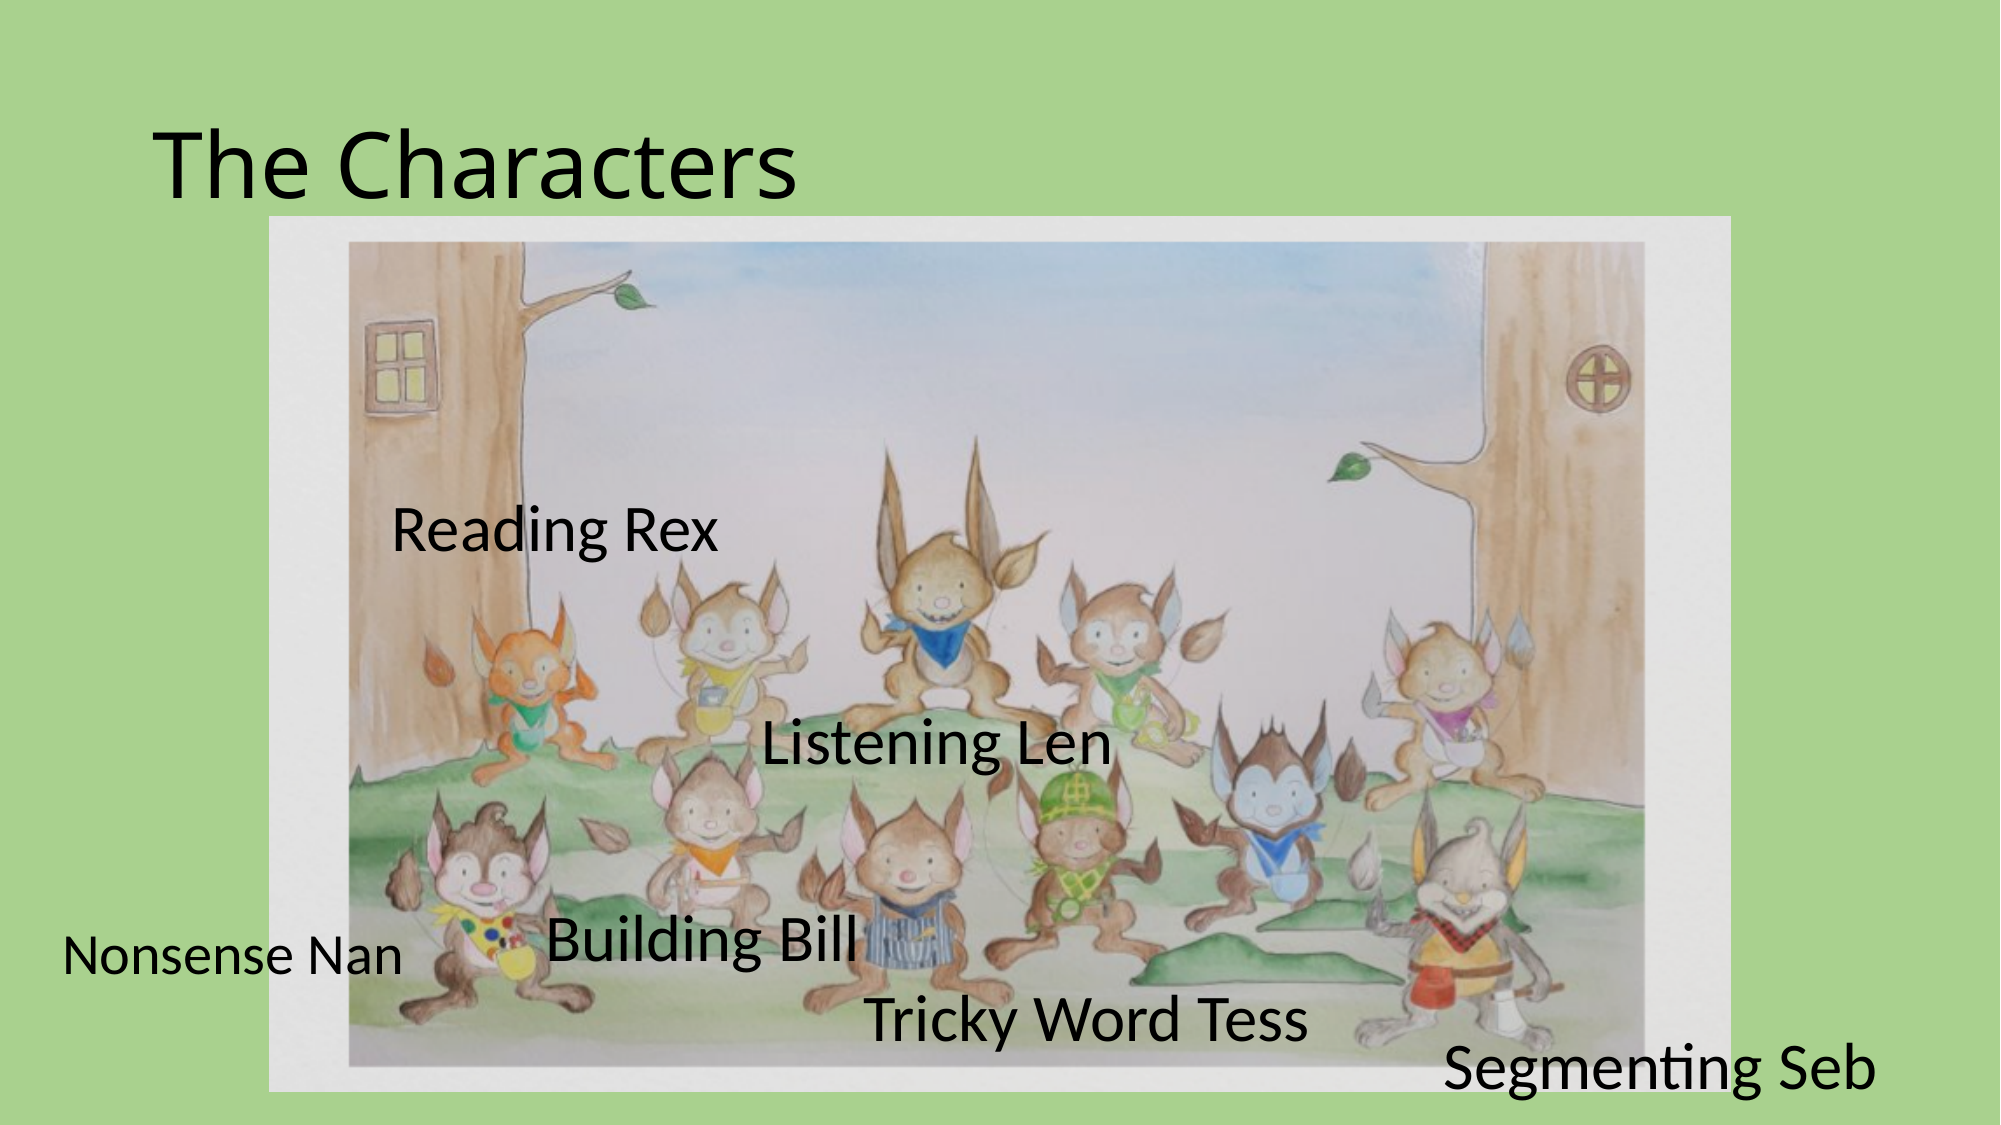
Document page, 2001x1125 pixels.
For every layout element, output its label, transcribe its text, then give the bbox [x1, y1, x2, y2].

picture [269, 216, 1731, 1092]
text_box Nonsense Nan [47, 908, 269, 994]
title The Characters [137, 59, 1863, 278]
text_box Segmenting Seb [1428, 1015, 1938, 1111]
